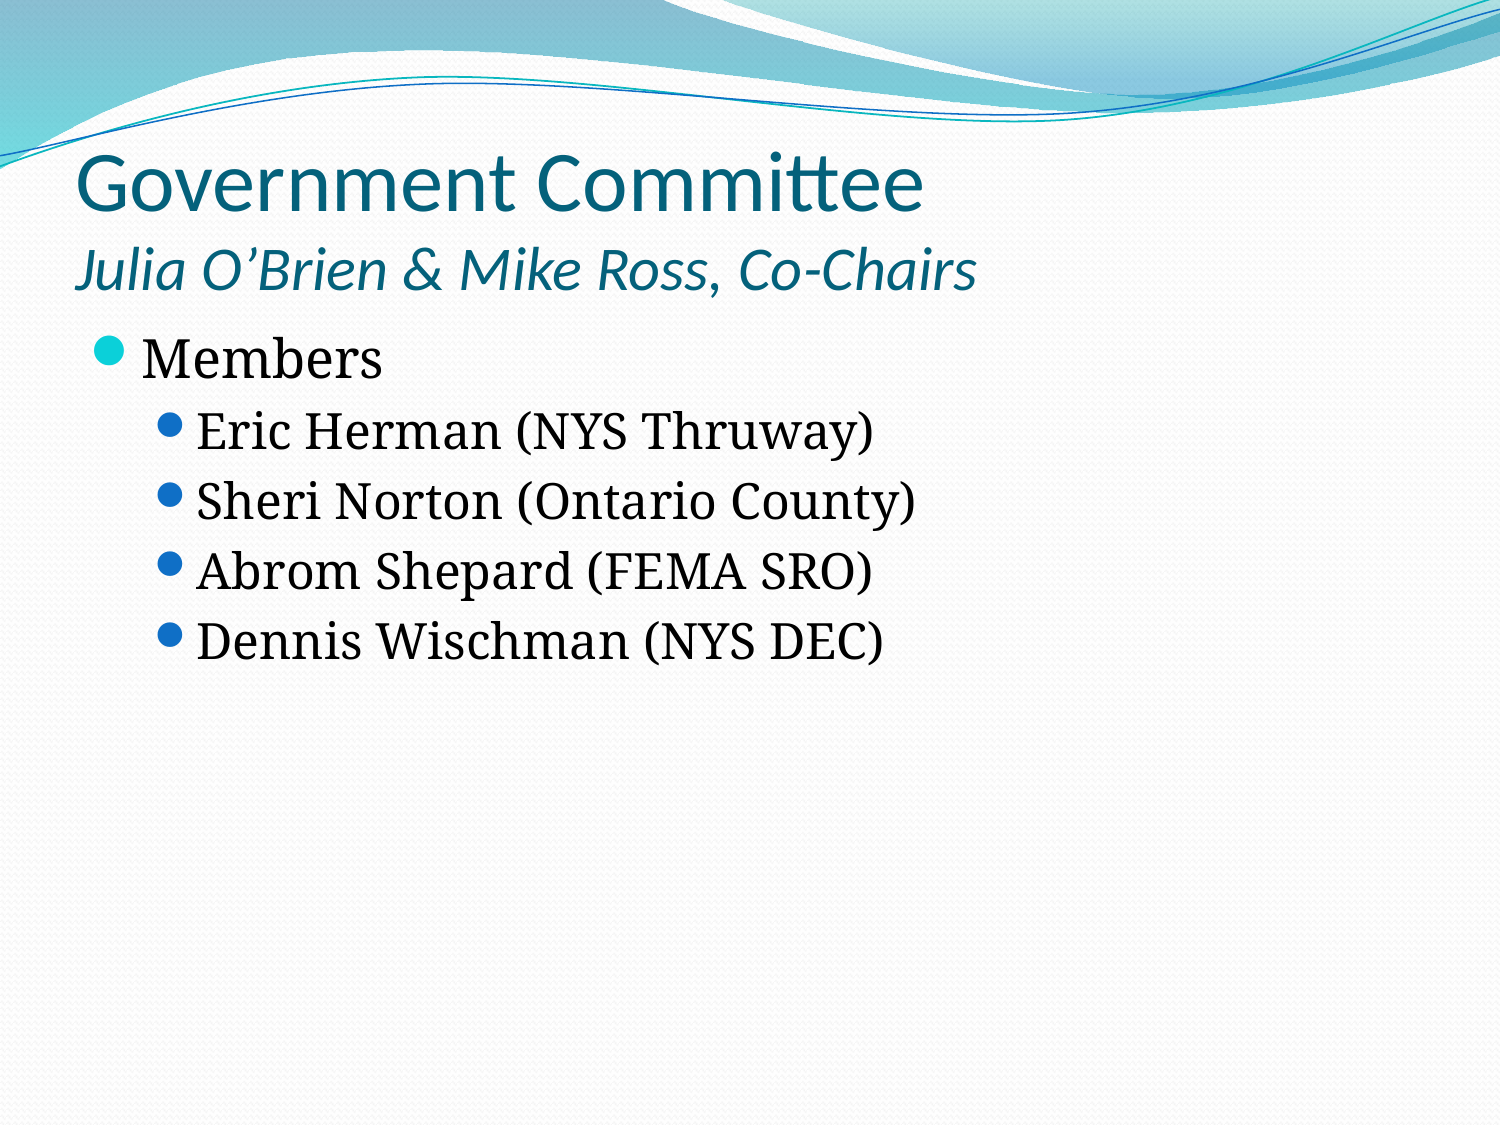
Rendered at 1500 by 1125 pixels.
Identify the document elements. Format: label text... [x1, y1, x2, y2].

list Members Eric Herman (NYS Thruway) Sheri Norton (Ontario County) Abrom Shepard (FEMA SRO) Dennis Wischman (NYS DEC) [75, 317, 1425, 1038]
title Government Committee Julia O’Brien & Mike Ross, Co-Chairs [75, 115, 1425, 303]
